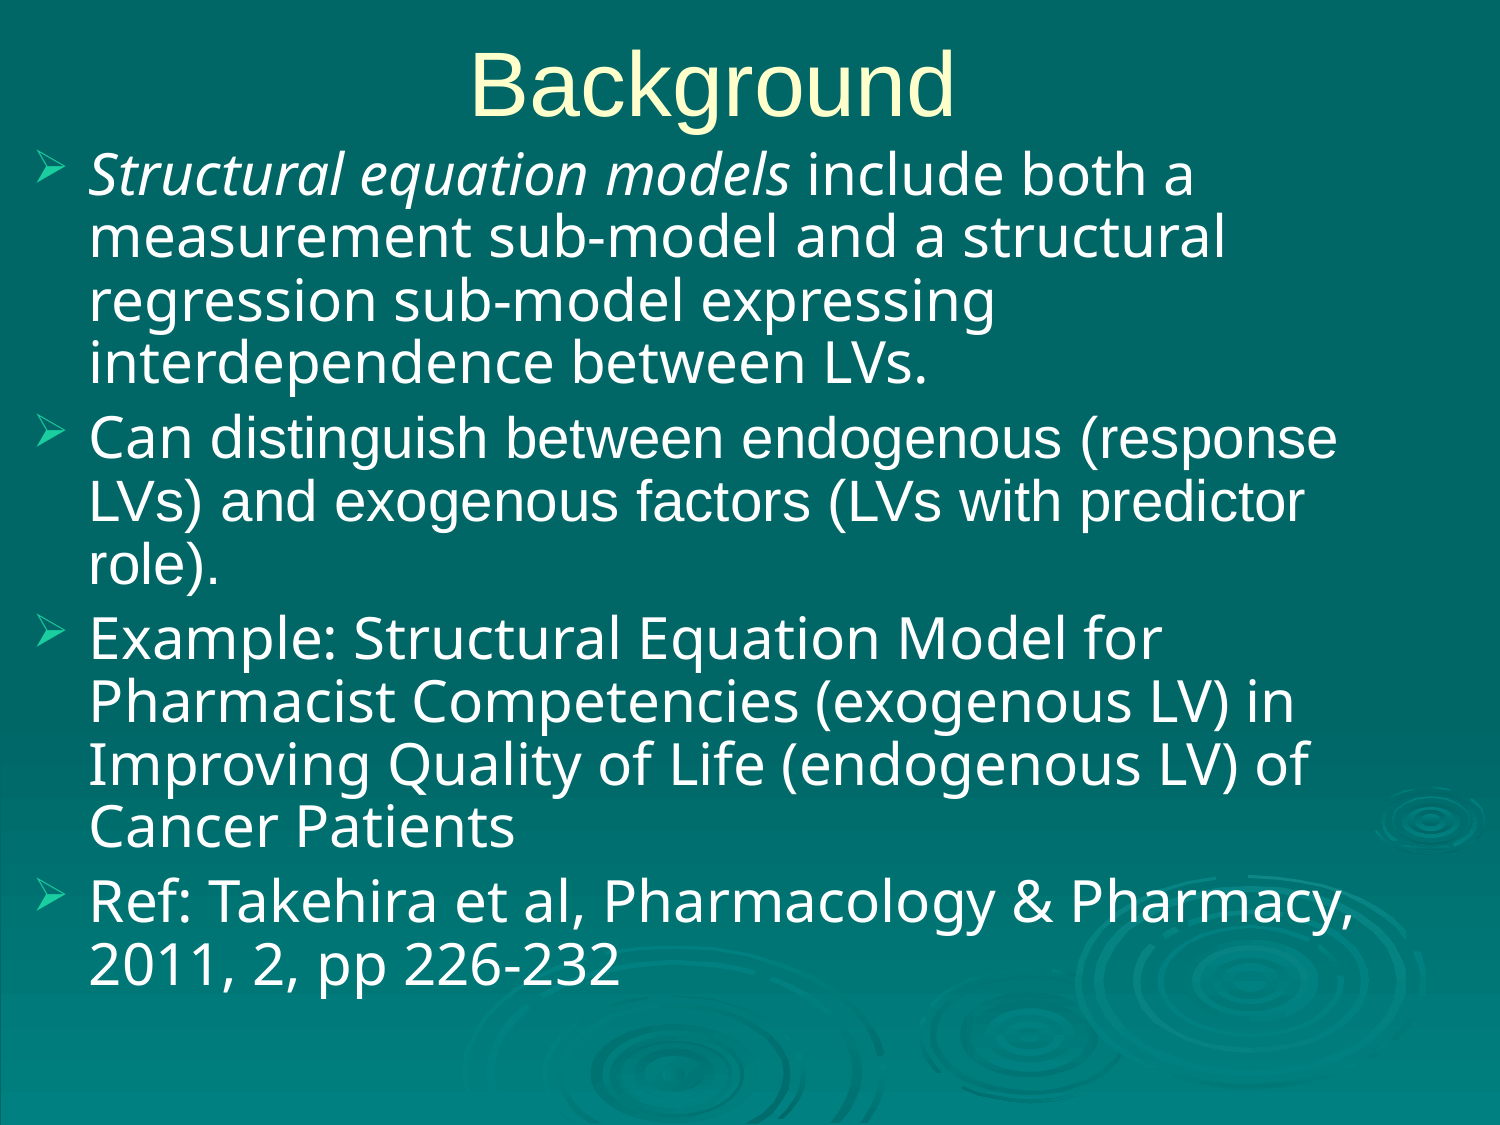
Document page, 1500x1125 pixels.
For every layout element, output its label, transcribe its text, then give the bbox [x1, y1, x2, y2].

title Background [75, 45, 1353, 114]
list Structural equation models include both a measurement sub-model and a structural regression sub-model expressing interdependence between LVs. Can distinguish between endogenous (response LVs) and exogenous factors (LVs with predictor role). Example: Structural Equation Model for Pharmacist Competencies (exogenous LV) in Improving Quality of Life (endogenous LV) of Cancer Patients Ref: Takehira et al, Pharmacology & Pharmacy, 2011, 2, pp 226-232 [17, 137, 1441, 1041]
